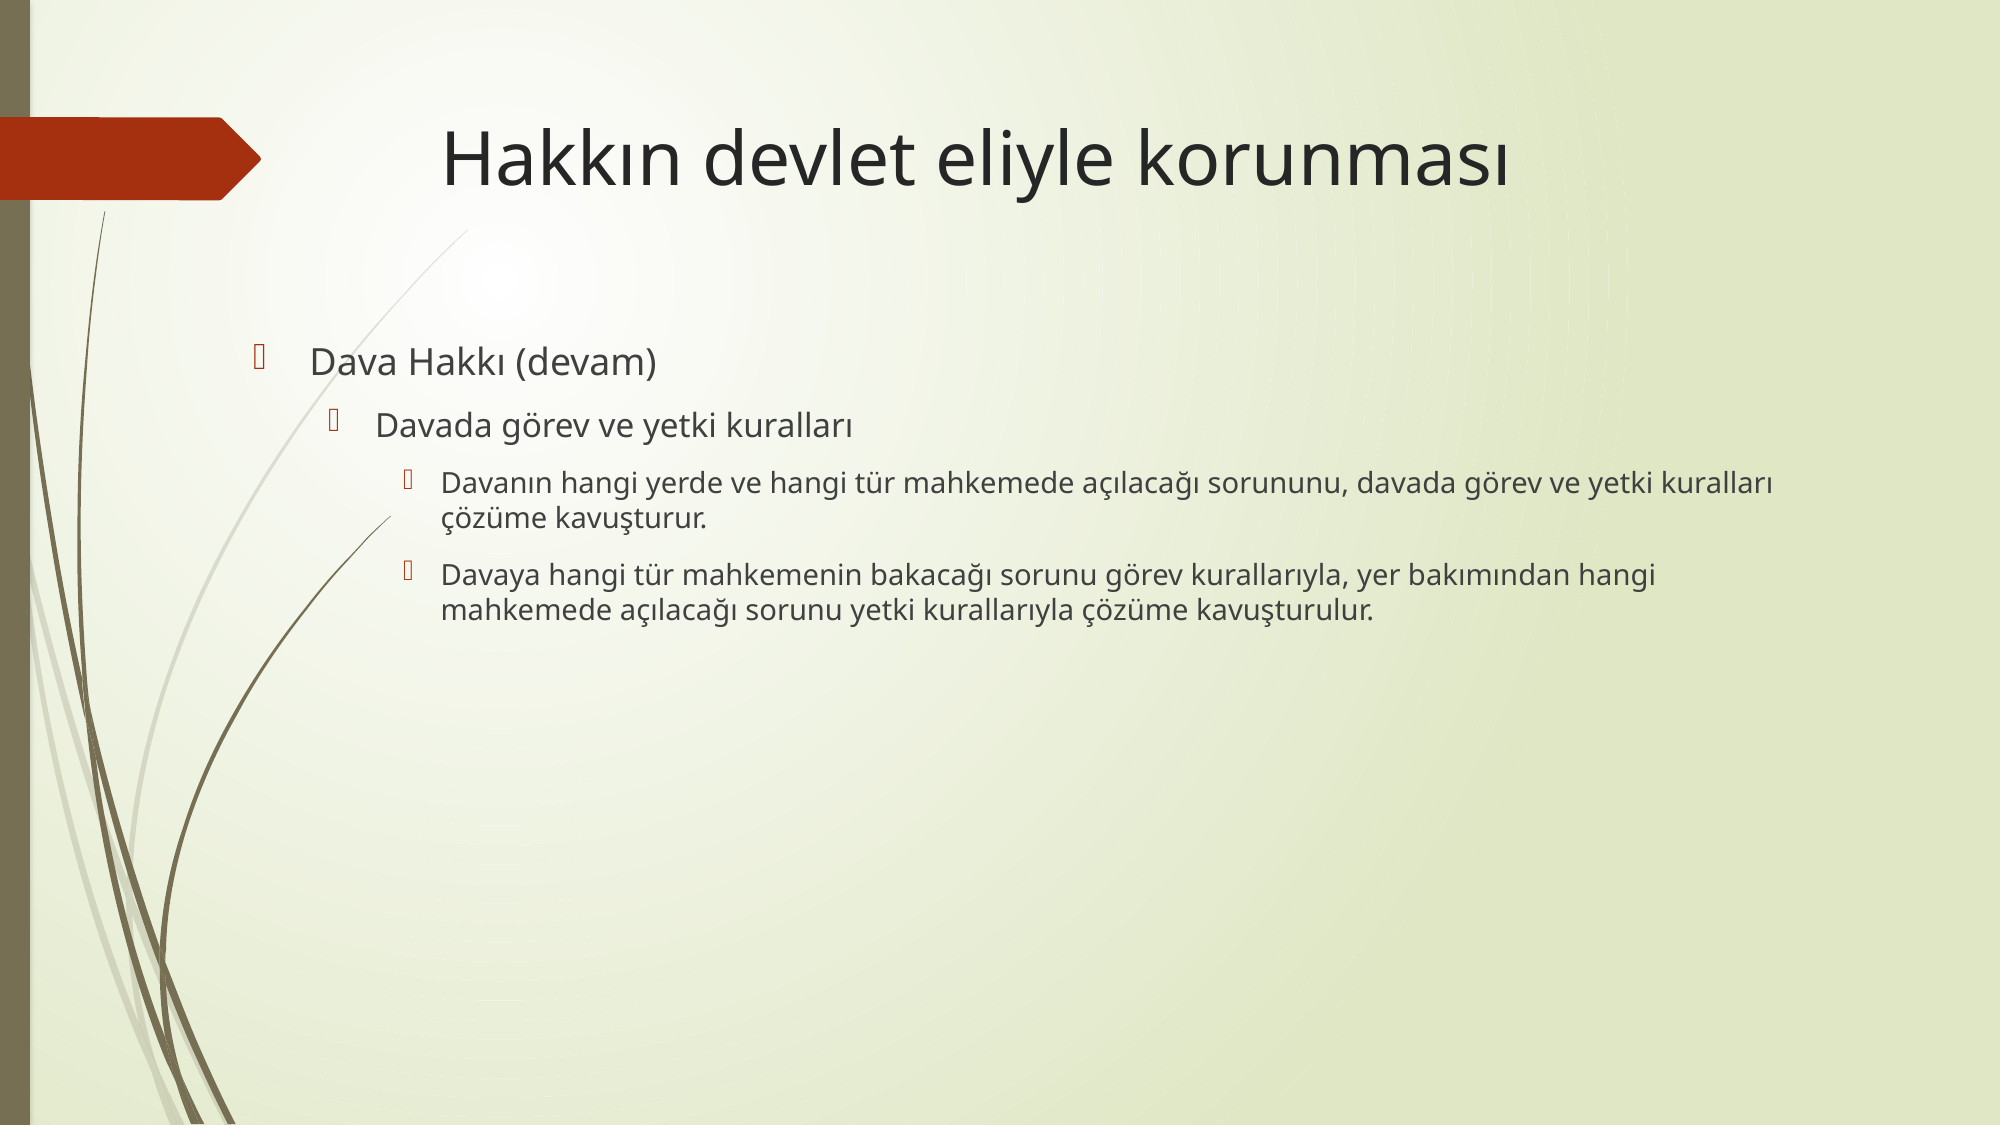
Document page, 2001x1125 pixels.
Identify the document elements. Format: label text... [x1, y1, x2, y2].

title Hakkın devlet eliyle korunması [425, 102, 1888, 313]
list Dava Hakkı (devam) Davada görev ve yetki kuralları Davanın hangi yerde ve hangi tür mahkemede açılacağı sorununu, davada görev ve yetki kuralları çözüme kavuşturur. Davaya hangi tür mahkemenin bakacağı sorunu görev kurallarıyla, yer bakımından hangi mahkemede açılacağı sorunu yetki kurallarıyla çözüme kavuşturulur. [238, 330, 1814, 997]
